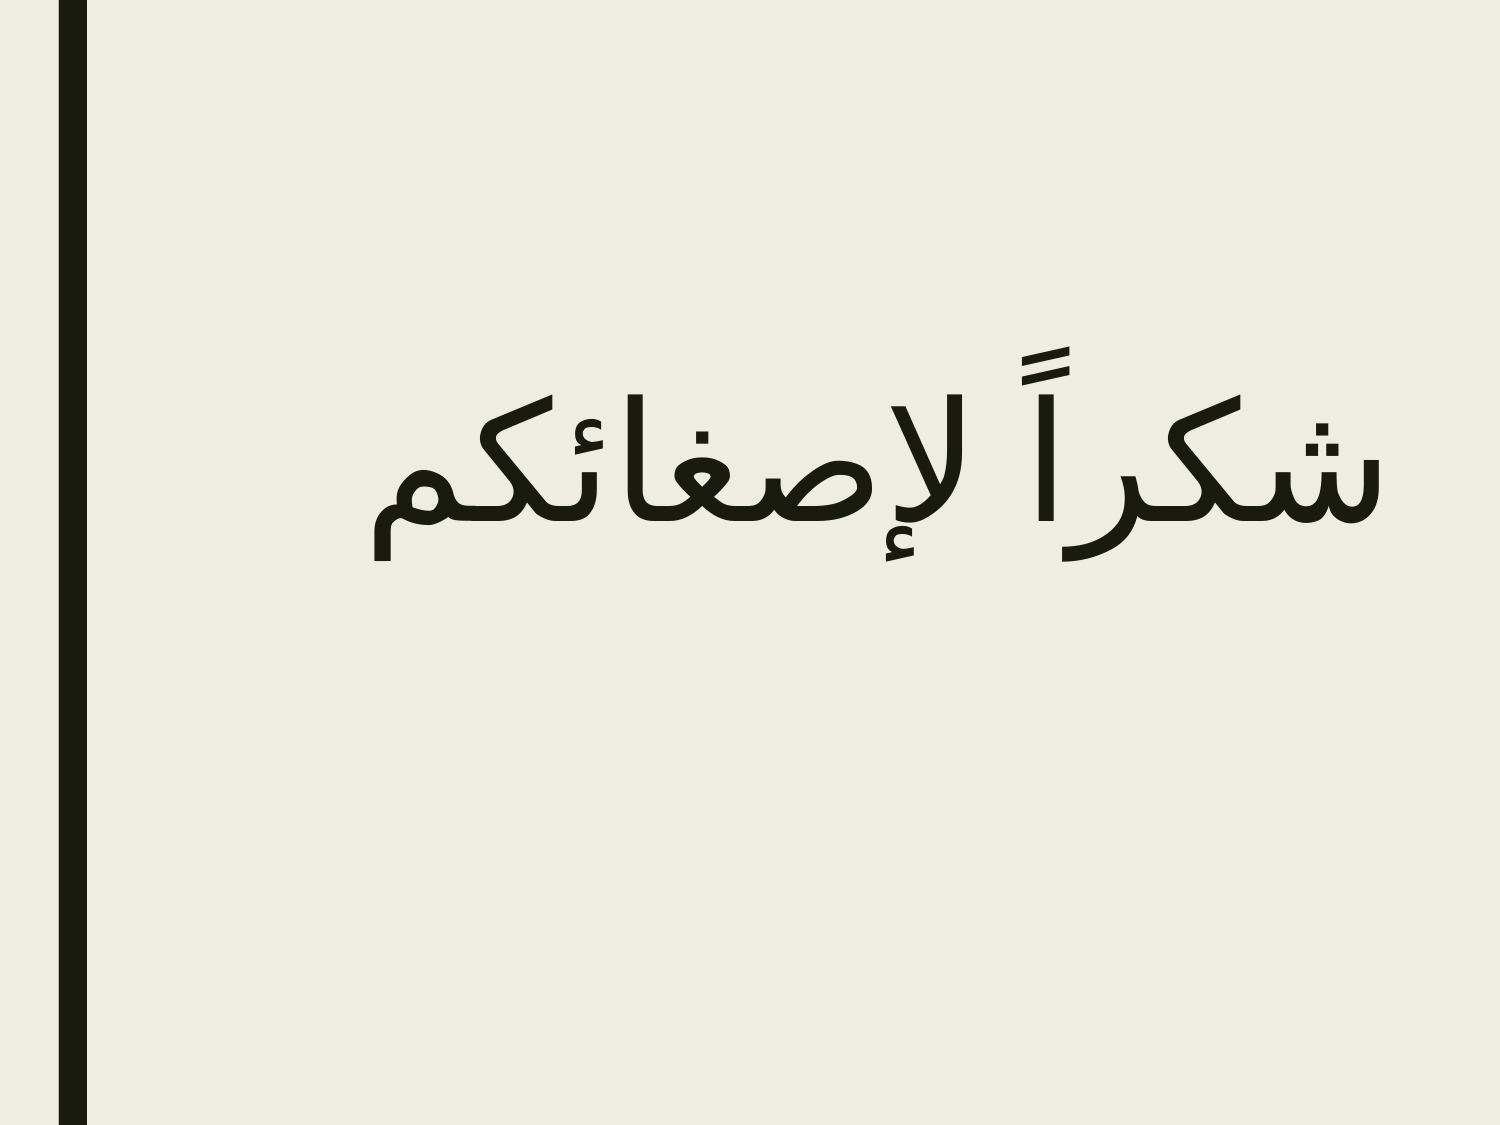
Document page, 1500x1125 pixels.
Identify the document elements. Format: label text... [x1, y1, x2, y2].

list شكراً لإصغائكم [2, 0, 1500, 1125]
